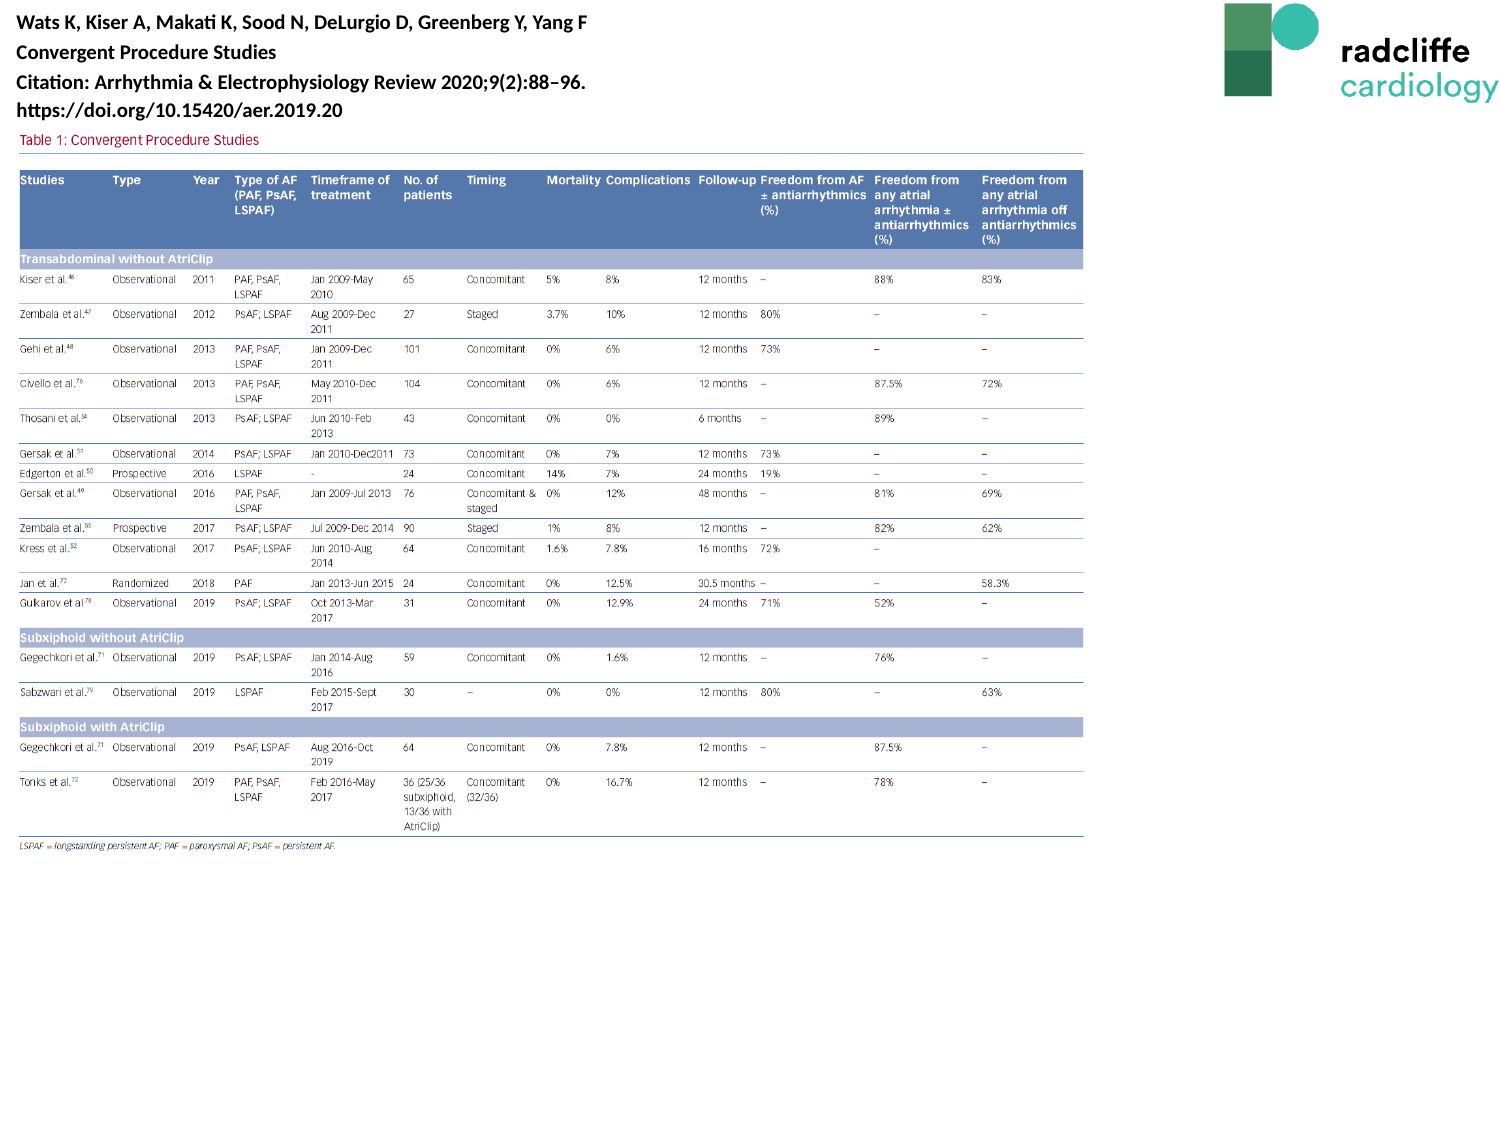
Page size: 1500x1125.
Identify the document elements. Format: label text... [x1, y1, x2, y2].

picture [1224, 1, 1499, 104]
text_box Wats K, Kiser A, Makati K, Sood N, DeLurgio D, Greenberg Y, Yang F [1, 1, 939, 31]
picture [1, 124, 1096, 862]
text_box Convergent Procedure Studies [1, 31, 1224, 60]
text_box Citation: Arrhythmia & Electrophysiology Review 2020;9(2):88–96. [1, 60, 1224, 89]
text_box https://doi.org/10.15420/aer.2019.20 [1, 89, 1500, 129]
